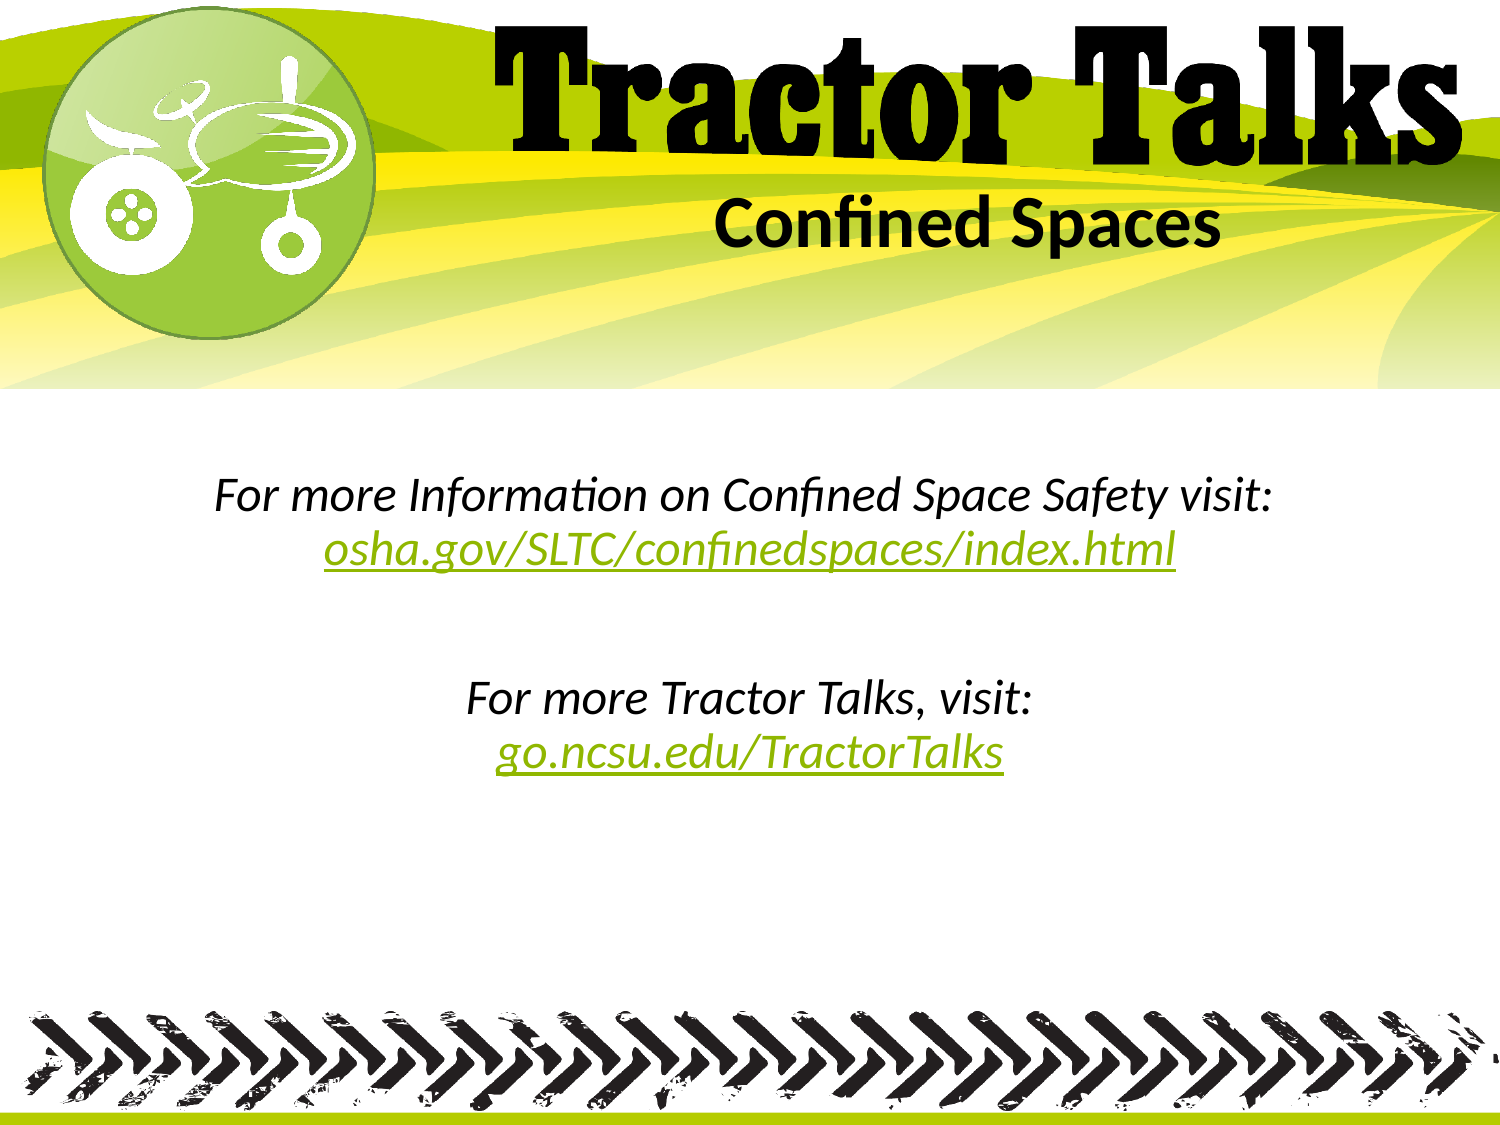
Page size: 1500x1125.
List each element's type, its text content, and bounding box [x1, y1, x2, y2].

picture [0, 0, 1500, 340]
picture [1431, 1011, 1500, 1111]
picture [0, 1011, 69, 1111]
title Confined Spaces [439, 160, 1498, 286]
subtitle For more Information on Confined Space Safety visit: osha.gov/SLTC/confinedspaces/index.html For more Tractor Talks, visit: go.ncsu.edu/TractorTalks [69, 460, 1431, 1125]
